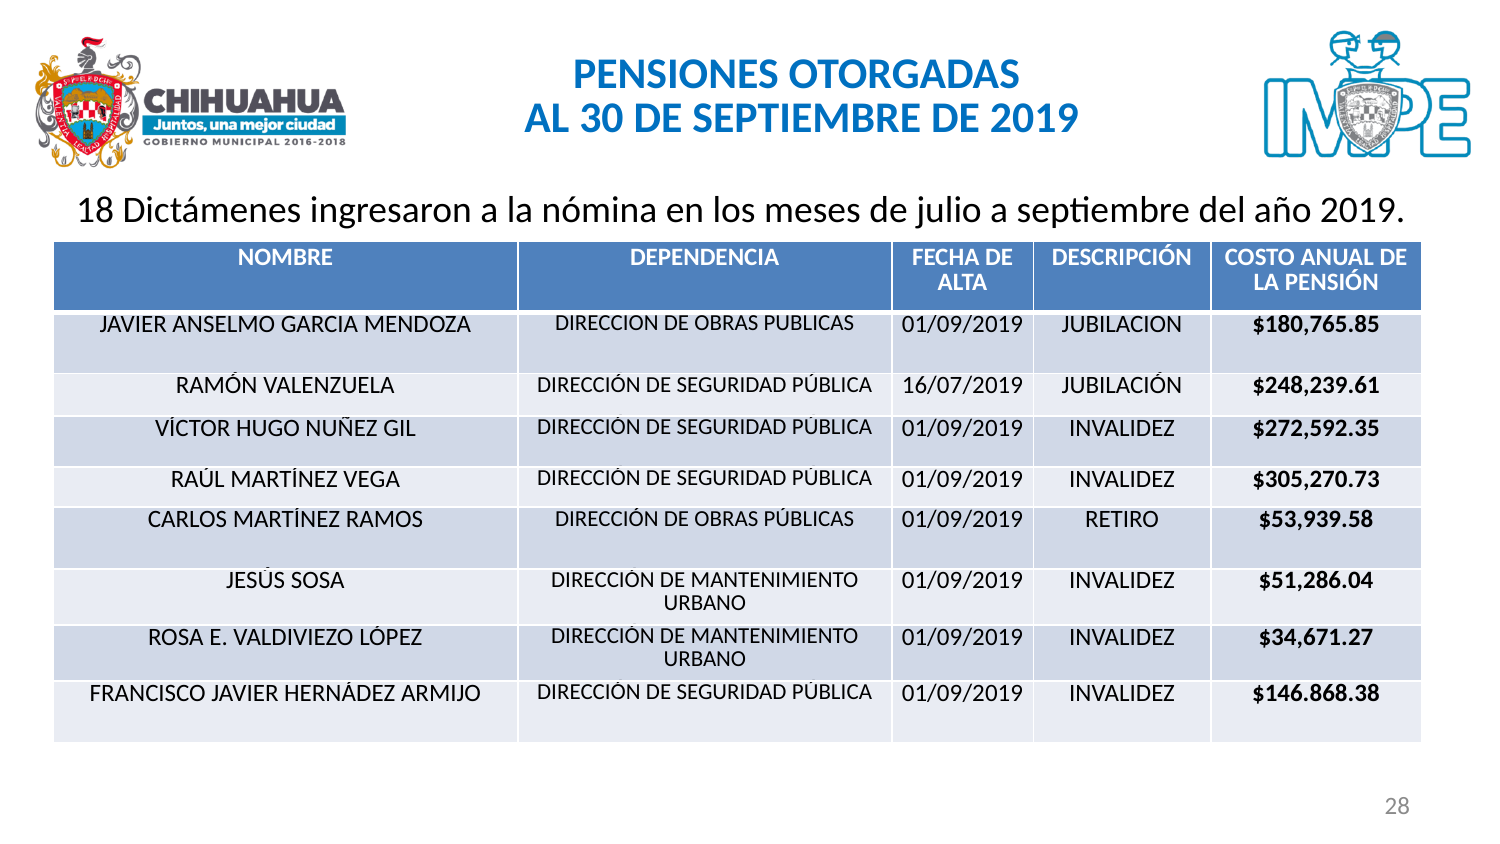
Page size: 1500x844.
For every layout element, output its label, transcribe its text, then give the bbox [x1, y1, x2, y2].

table_cell FRANCISCO JAVIER HERNÁDEZ ARMIJO [54, 682, 517, 742]
table_header COSTO ANUAL DE LA PENSIÓN [1212, 242, 1421, 310]
table_cell 01/09/2019 [893, 417, 1033, 466]
table_cell ROSA E. VALDIVIEZO LÓPEZ [54, 626, 517, 680]
table_header NOMBRE [54, 242, 517, 310]
table_cell 01/09/2019 [893, 626, 1033, 680]
table_cell $272,592.35 [1212, 417, 1421, 466]
table_cell $53,939.58 [1212, 508, 1421, 568]
table_cell DIRECCIÓN DE SEGURIDAD PÚBLICA [519, 374, 891, 415]
table_cell DIRECCIÓN DE MANTENIMIENTO URBANO [519, 570, 891, 624]
table_cell JESÚS SOSA [54, 570, 517, 624]
table_cell 16/07/2019 [893, 374, 1033, 415]
table_cell INVALIDEZ [1034, 682, 1210, 742]
table_header DESCRIPCIÓN [1034, 242, 1210, 310]
table_cell DIRECCIÓN DE OBRAS PÚBLICAS [519, 508, 891, 568]
table_cell JUBILACIÓN [1034, 374, 1210, 415]
table_cell $51,286.04 [1212, 570, 1421, 624]
table_cell VÍCTOR HUGO NUÑEZ GIL [54, 417, 517, 466]
table_cell 01/09/2019 [893, 315, 1033, 373]
table_cell JAVIER ANSELMO GARCÍA MENDOZA [54, 315, 517, 373]
table_header DEPENDENCIA [519, 242, 891, 310]
table_cell JUBILACIÓN [1034, 315, 1210, 373]
picture [1245, 14, 1482, 179]
table_cell DIRECCIÓN DE SEGURIDAD PÚBLICA [519, 468, 891, 506]
table_cell RAMÓN VALENZUELA [54, 374, 517, 415]
table_cell RAÚL MARTÍNEZ VEGA [54, 468, 517, 506]
table_cell DIRECCIÓN DE OBRAS PÚBLICAS [519, 315, 891, 373]
table_cell $34,671.27 [1212, 626, 1421, 680]
table_cell CARLOS MARTÍNEZ RAMOS [54, 508, 517, 568]
table_cell INVALIDEZ [1034, 626, 1210, 680]
table_cell $180,765.85 [1212, 315, 1421, 373]
table_header PENSIONES OTORGADAS AL 30 DE SEPTIEMBRE DE 2019 [337, 28, 1240, 179]
table_cell RETIRO [1034, 508, 1210, 568]
table_header FECHA DE ALTA [893, 242, 1033, 310]
table_cell INVALIDEZ [1034, 570, 1210, 624]
table_cell 01/09/2019 [893, 508, 1033, 568]
table_cell $248,239.61 [1212, 374, 1421, 415]
table_cell INVALIDEZ [1034, 417, 1210, 466]
table_cell DIRECCIÓN DE SEGURIDAD PÚBLICA [519, 417, 891, 466]
table_cell 01/09/2019 [893, 570, 1033, 624]
text_box 18 Dictámenes ingresaron a la nómina en los meses de julio a septiembre del año 2019. [64, 179, 1456, 236]
slide_number 28 [1074, 782, 1425, 827]
table_cell $146.868.38 [1212, 682, 1421, 742]
table_cell INVALIDEZ [1034, 468, 1210, 506]
table_cell 01/09/2019 [893, 468, 1033, 506]
table_cell DIRECCIÓN DE SEGURIDAD PÚBLICA [519, 682, 891, 742]
table_cell DIRECCIÓN DE MANTENIMIENTO URBANO [519, 626, 891, 680]
picture [31, 31, 366, 176]
table_cell $305,270.73 [1212, 468, 1421, 506]
table_cell 01/09/2019 [893, 682, 1033, 742]
